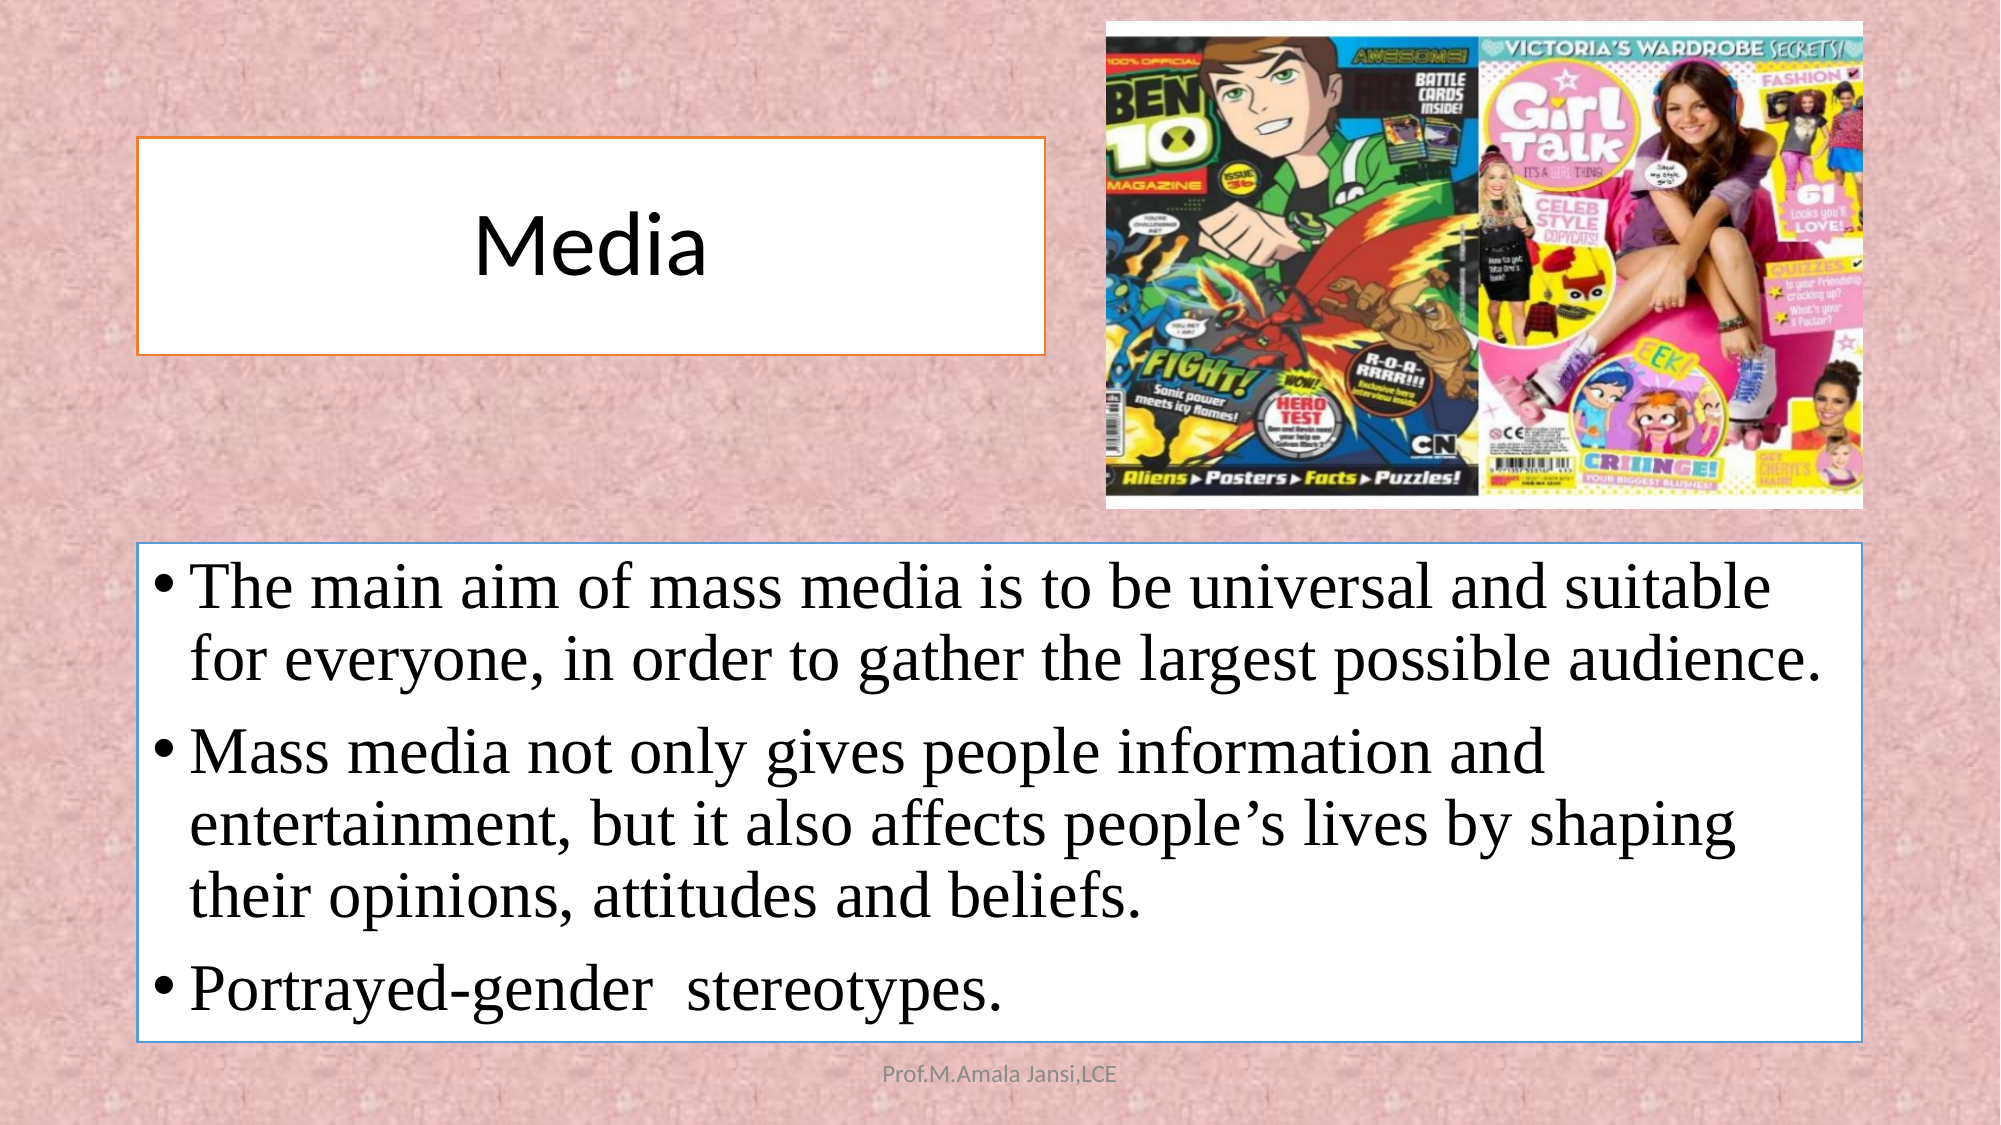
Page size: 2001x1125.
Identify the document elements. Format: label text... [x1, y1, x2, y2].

title Media [136, 136, 1046, 356]
picture [0, 0, 2001, 1125]
footer Prof.M.Amala Jansi,LCE [662, 1042, 1338, 1103]
list The main aim of mass media is to be universal and suitable for everyone, in order to gather the largest possible audience. Mass media not only gives people information and entertainment, but it also affects people’s lives by shaping their opinions, attitudes and beliefs. Portrayed-gender stereotypes. [136, 542, 1863, 1043]
